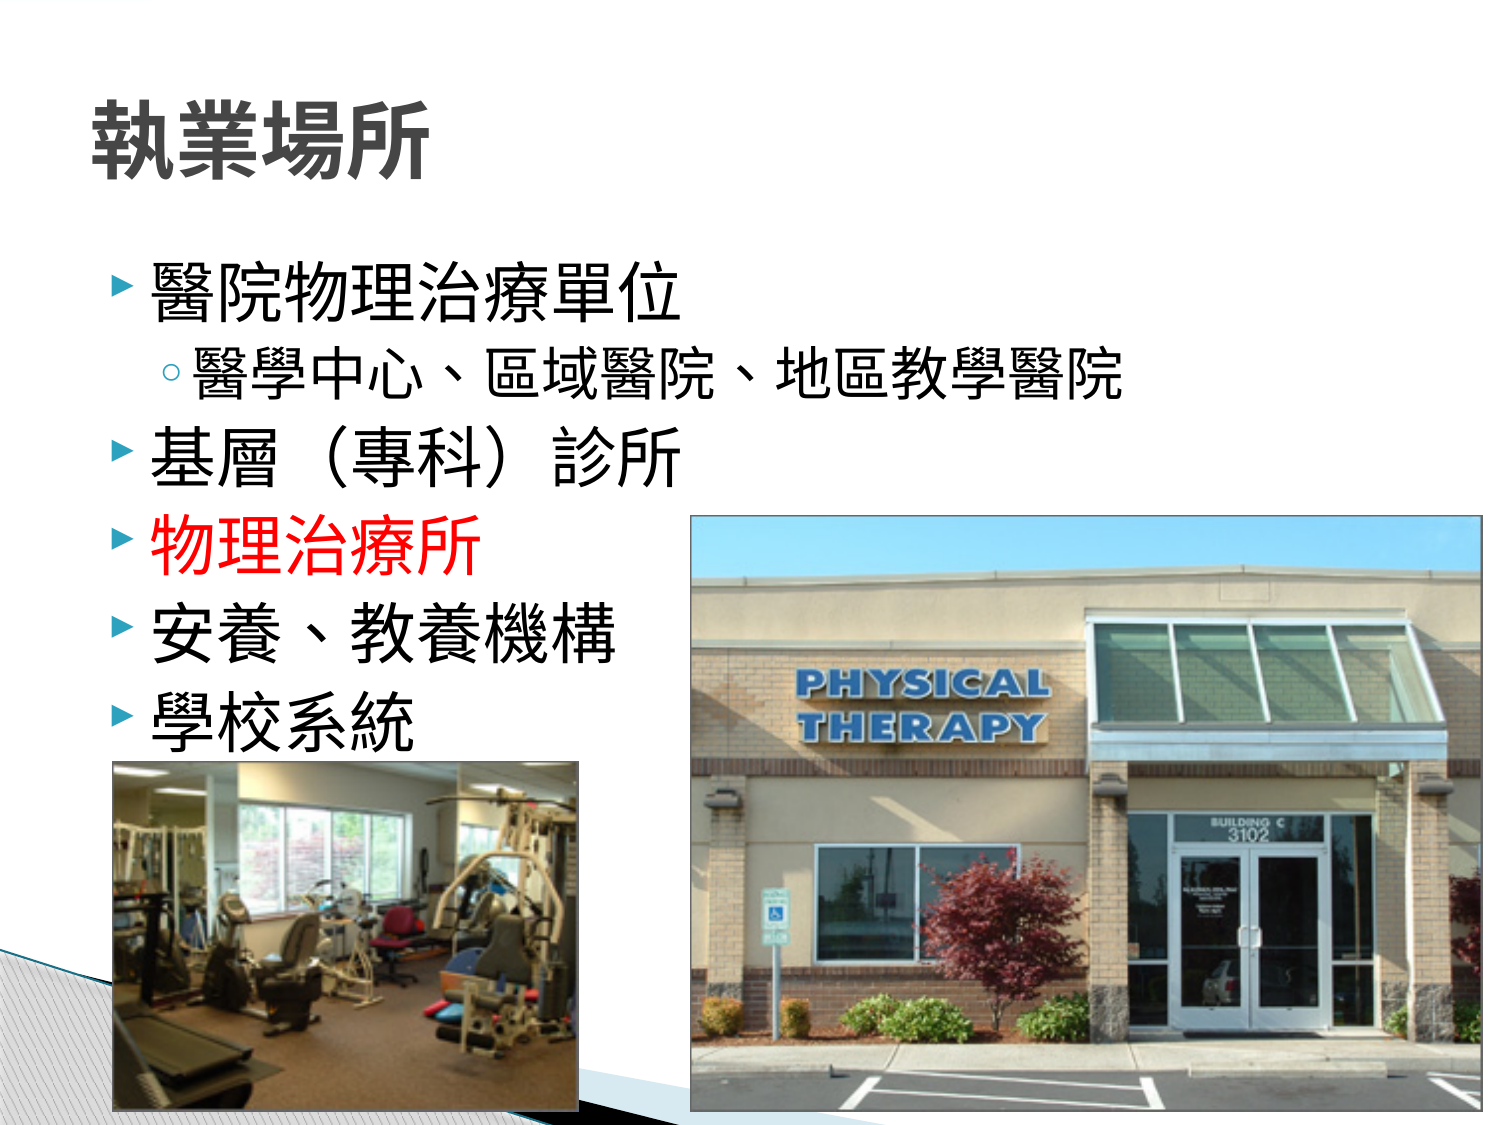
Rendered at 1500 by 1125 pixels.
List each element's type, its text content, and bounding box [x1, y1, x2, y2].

list 醫院物理治療單位 醫學中心、區域醫院、地區教學醫院 基層（專科）診所 物理治療所 安養、教養機構 學校系統 [75, 242, 1425, 986]
picture [111, 761, 579, 1112]
picture [690, 515, 1483, 1112]
title 執業場所 [75, 45, 1425, 233]
